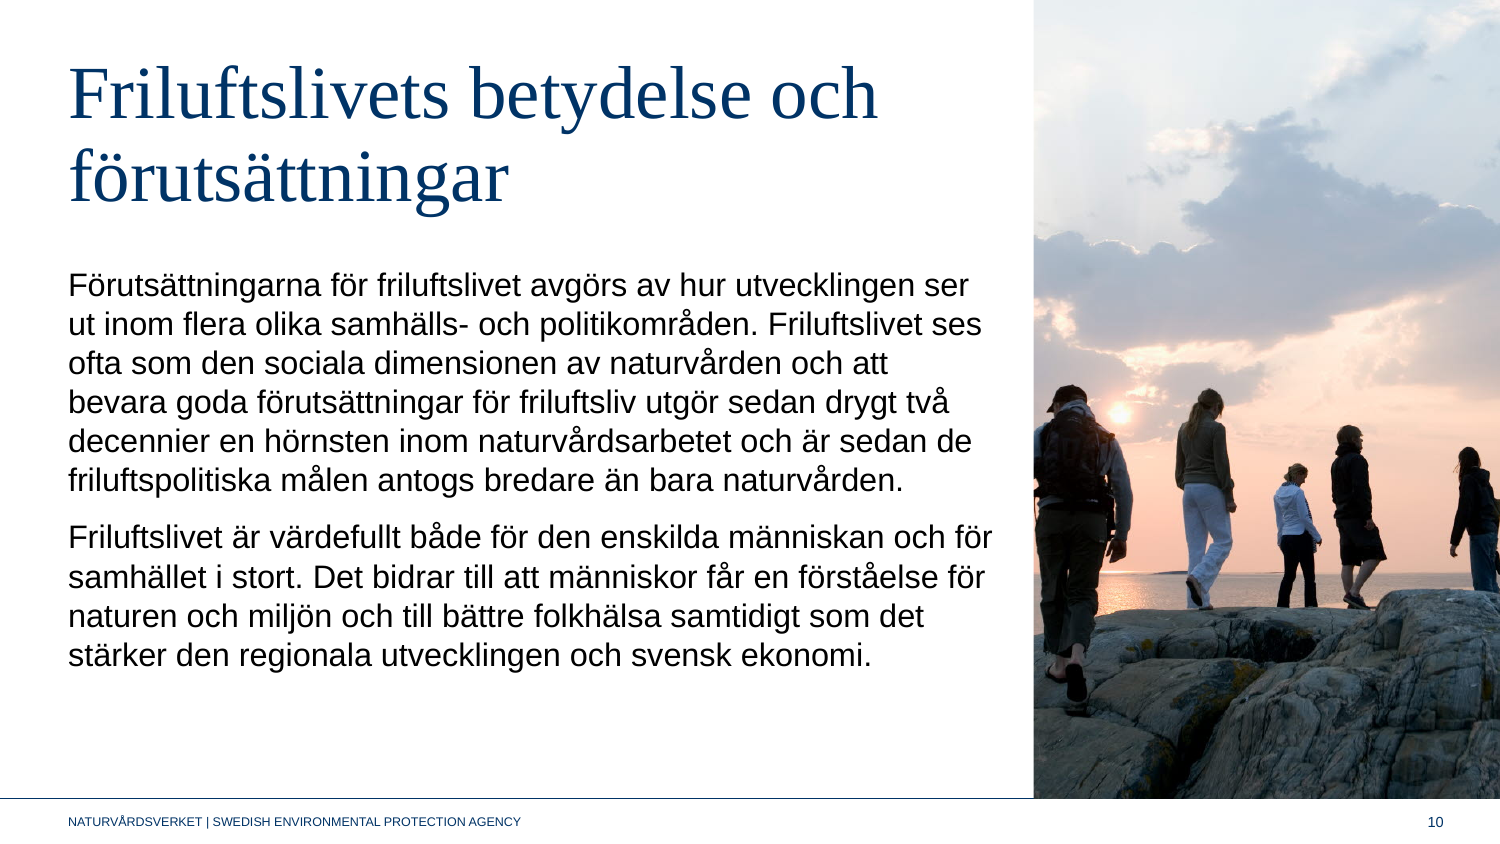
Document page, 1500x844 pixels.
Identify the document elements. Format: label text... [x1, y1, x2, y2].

picture [1033, 0, 1500, 799]
title Friluftslivets betydelse och förutsättningar [53, 43, 1010, 233]
footer NATURVÅRDSVERKET | SWEDISH ENVIRONMENTAL PROTECTION AGENCY [53, 798, 560, 844]
list Förutsättningarna för friluftslivet avgörs av hur utvecklingen ser ut inom flera olika samhälls- och politikområden. Friluftslivet ses ofta som den sociala dimensionen av naturvården och att bevara goda förutsättningar för friluftsliv utgör sedan drygt två decennier en hörnsten inom naturvårdsarbetet och är sedan de friluftspolitiska målen antogs bredare än bara naturvården. Friluftslivet är värdefullt både för den enskilda människan och för samhället i stort. Det bidrar till att människor får en förståelse för naturen och miljön och till bättre folkhälsa samtidigt som det stärker den regionala utvecklingen och svensk ekonomi. [53, 256, 1010, 753]
slide_number 10 [1121, 799, 1459, 844]
